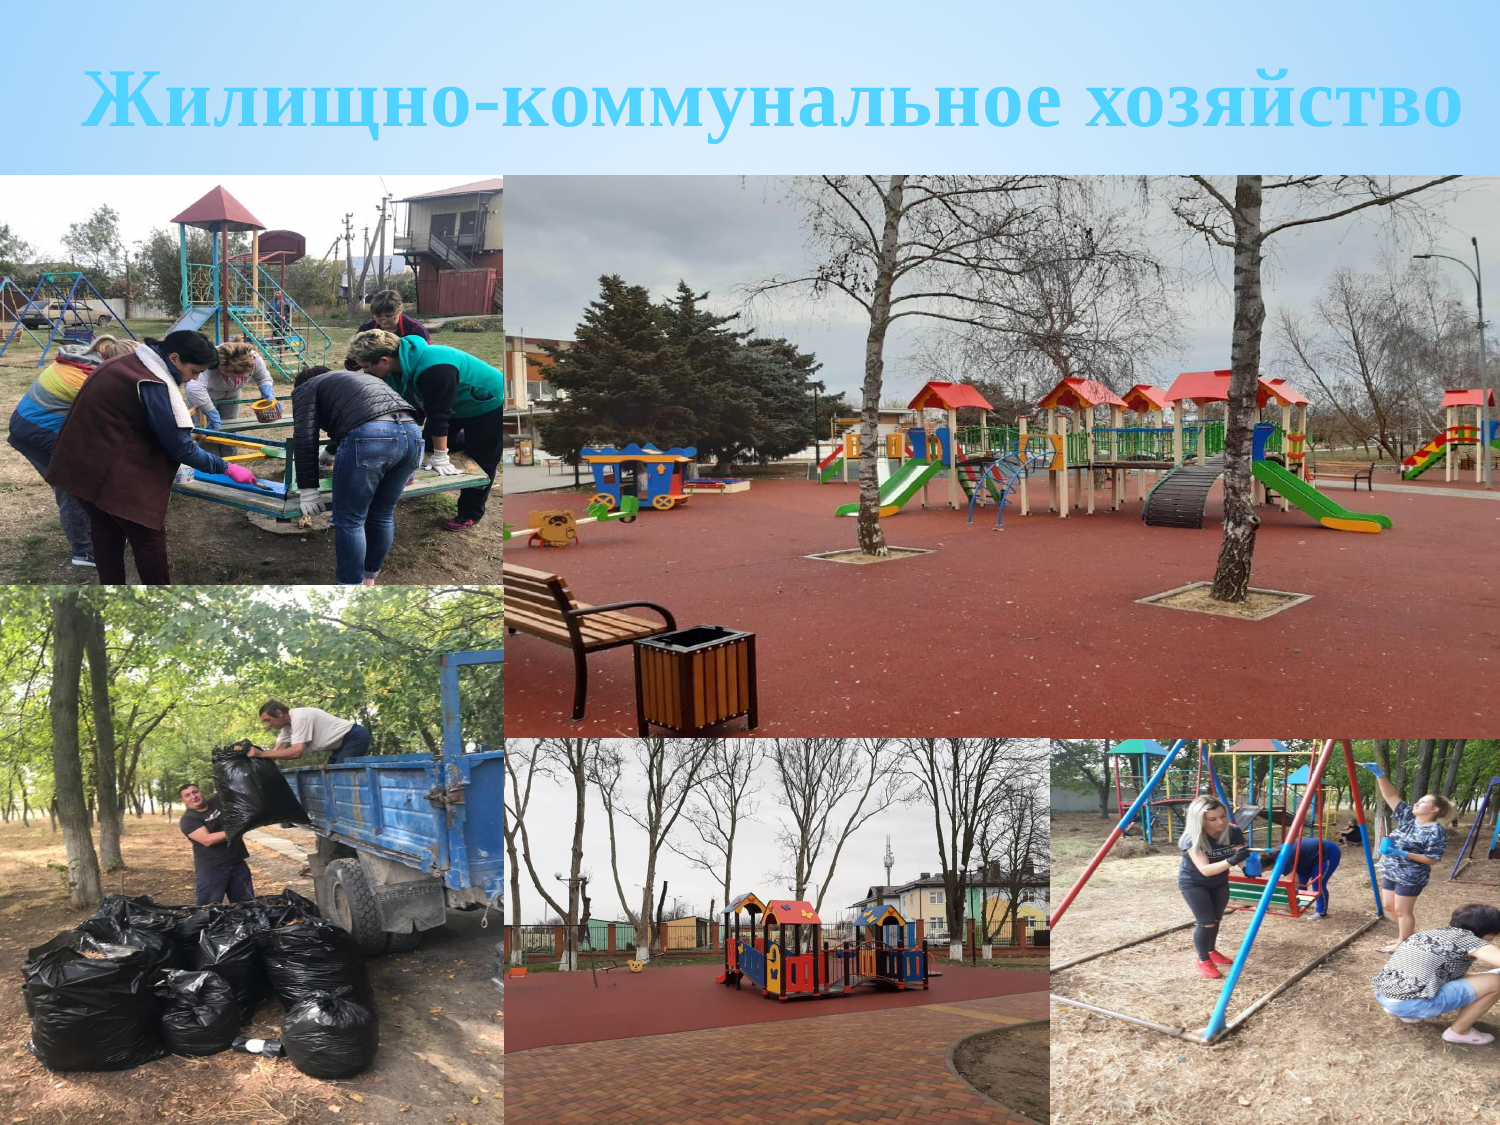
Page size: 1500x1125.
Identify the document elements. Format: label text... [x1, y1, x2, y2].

text_box Жилищно-коммунальное хозяйство [35, 35, 1500, 151]
picture [0, 175, 1500, 1125]
